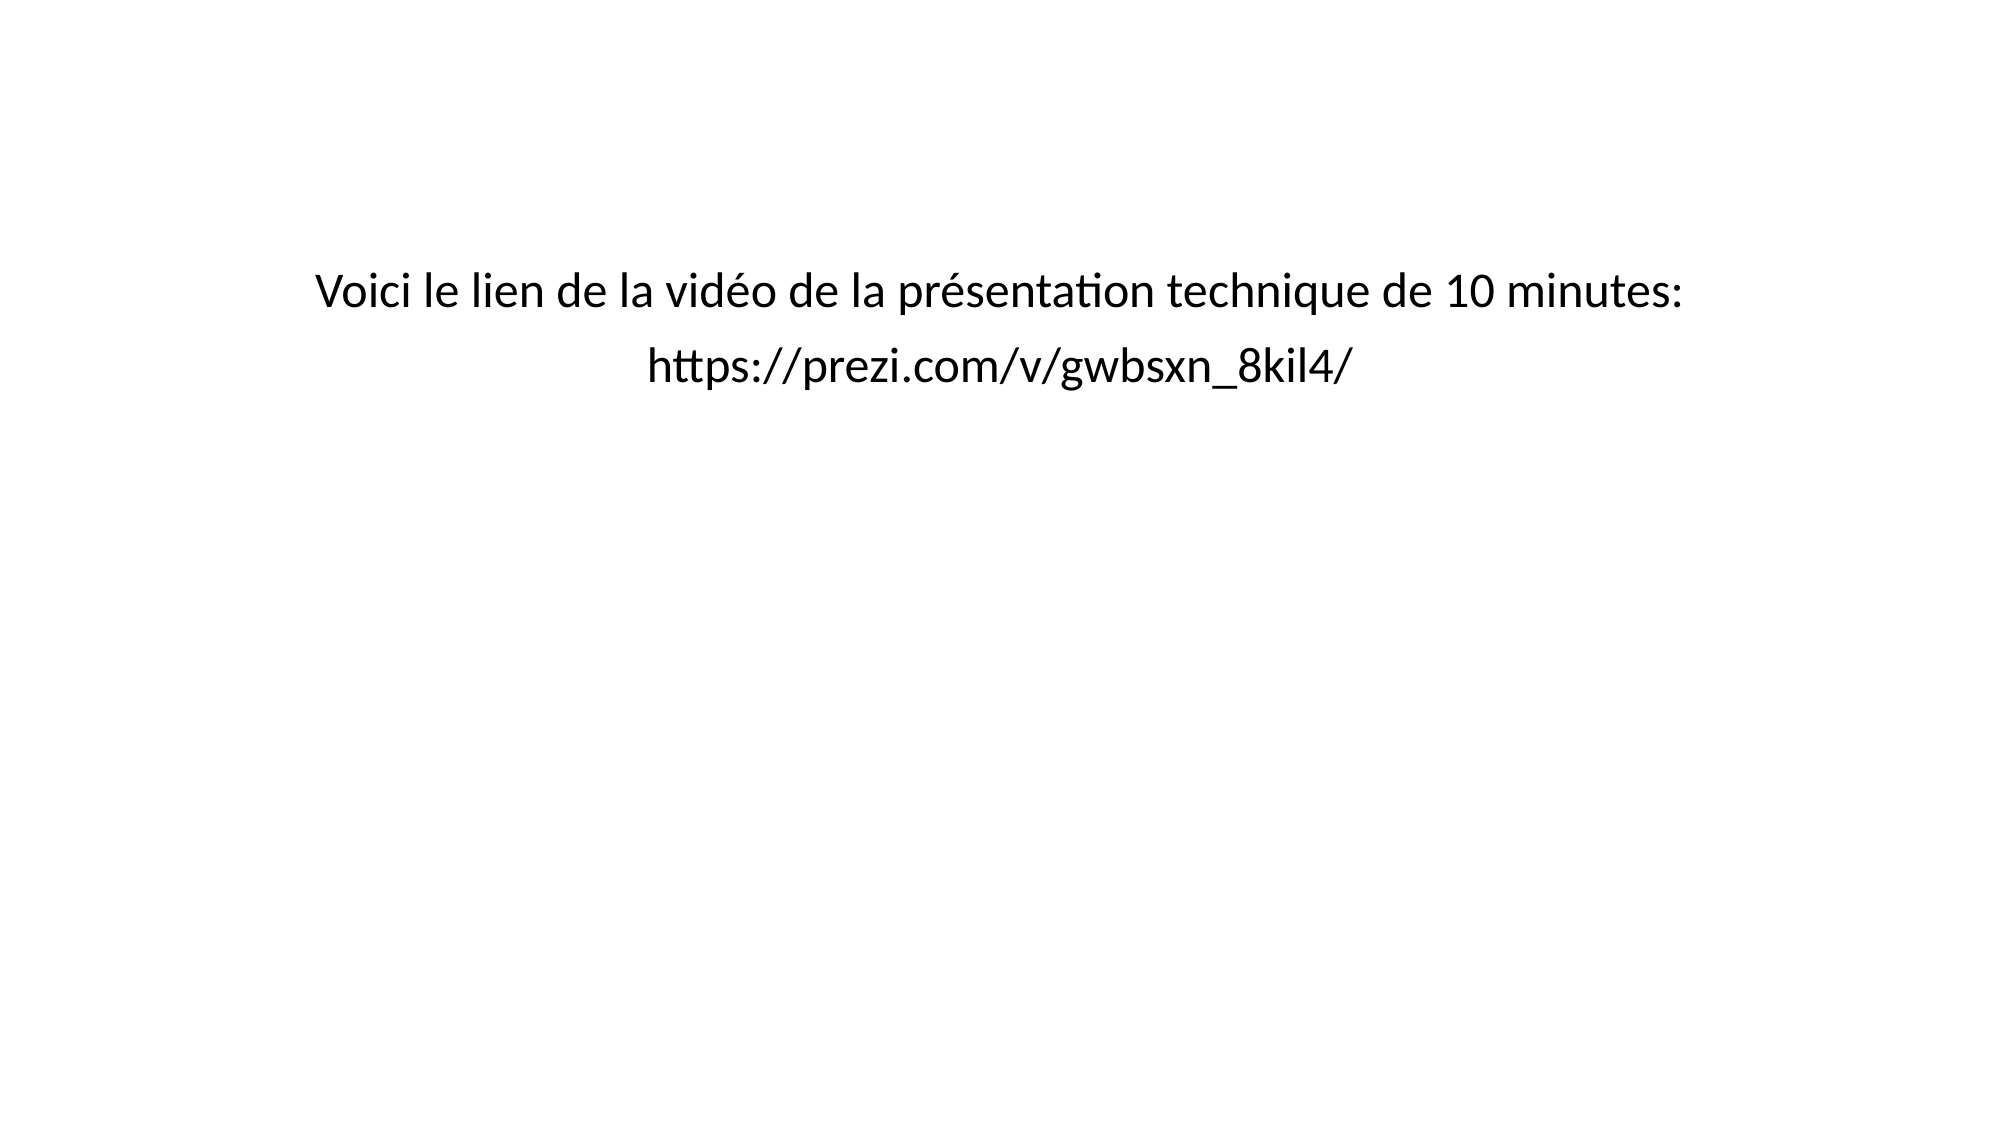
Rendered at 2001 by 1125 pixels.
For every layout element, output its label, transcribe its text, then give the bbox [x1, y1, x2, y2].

subtitle Voici le lien de la vidéo de la présentation technique de 10 minutes: https://prezi.com/v/gwbsxn_8kil4/ [249, 256, 1750, 863]
